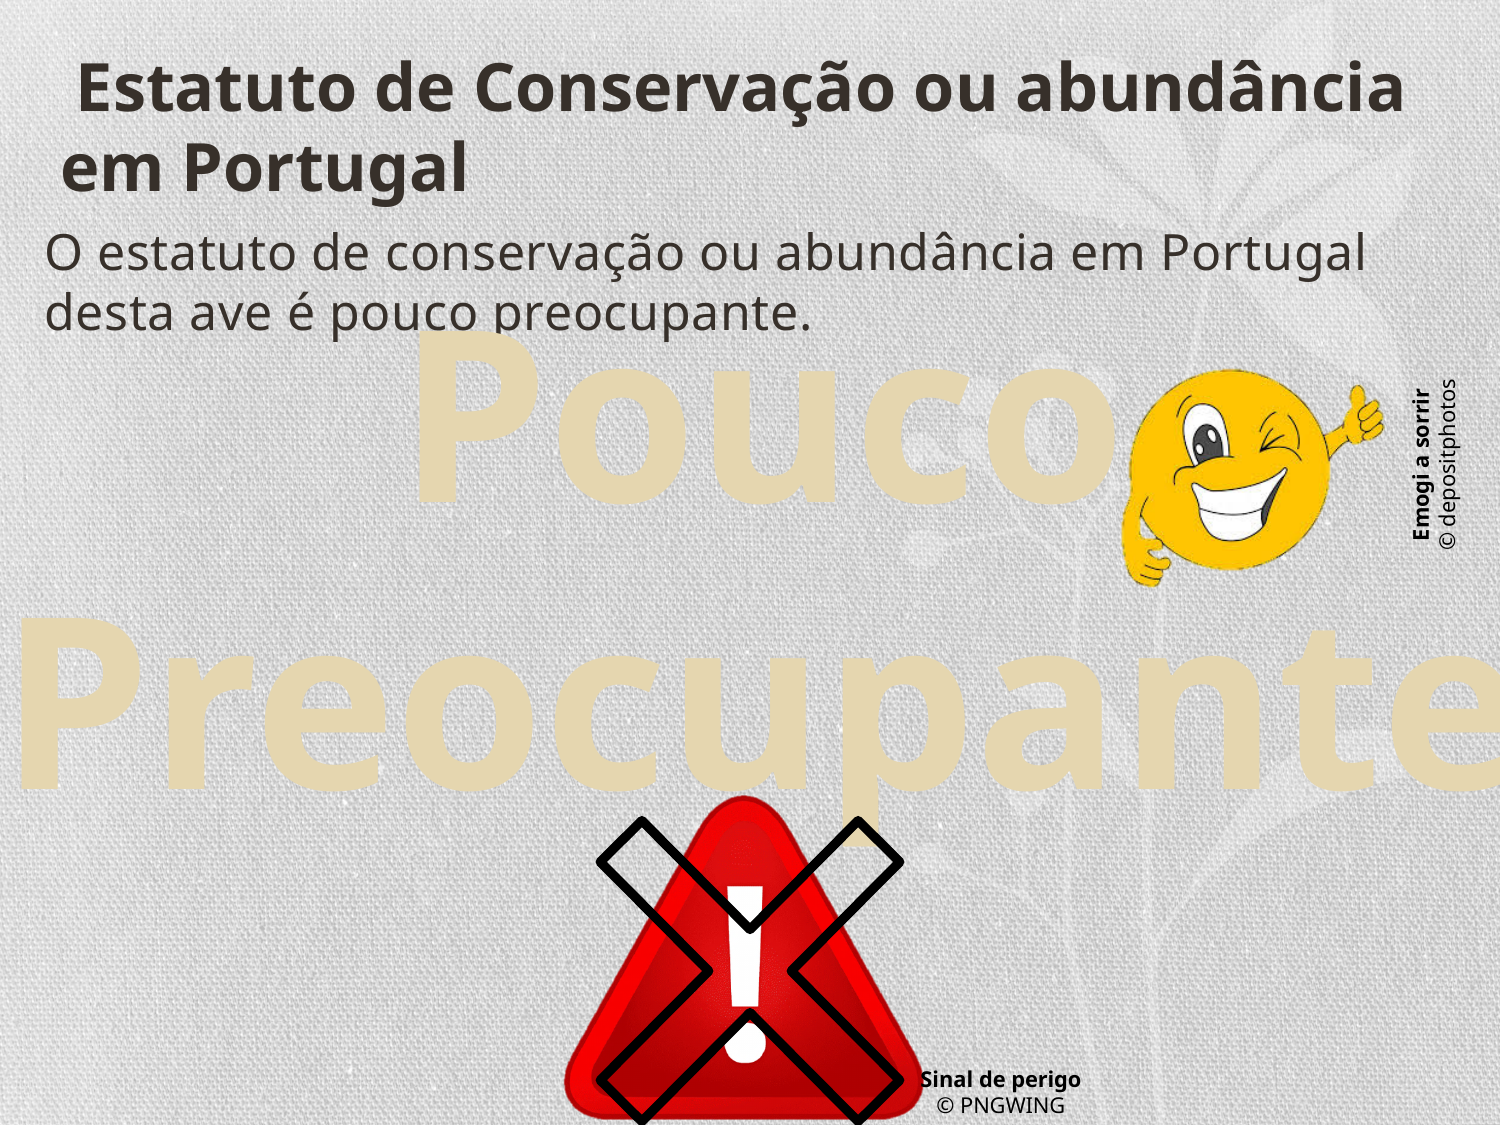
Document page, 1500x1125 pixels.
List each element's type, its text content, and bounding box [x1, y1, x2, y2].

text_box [489, 721, 1117, 1125]
title Estatuto de Conservação ou abundância em Portugal [45, 37, 1455, 213]
list O estatuto de conservação ou abundância em Portugal desta ave é pouco preocupante. [29, 213, 1455, 255]
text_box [1115, 296, 1469, 634]
text_box Pouco Preocupante [0, 255, 1500, 845]
